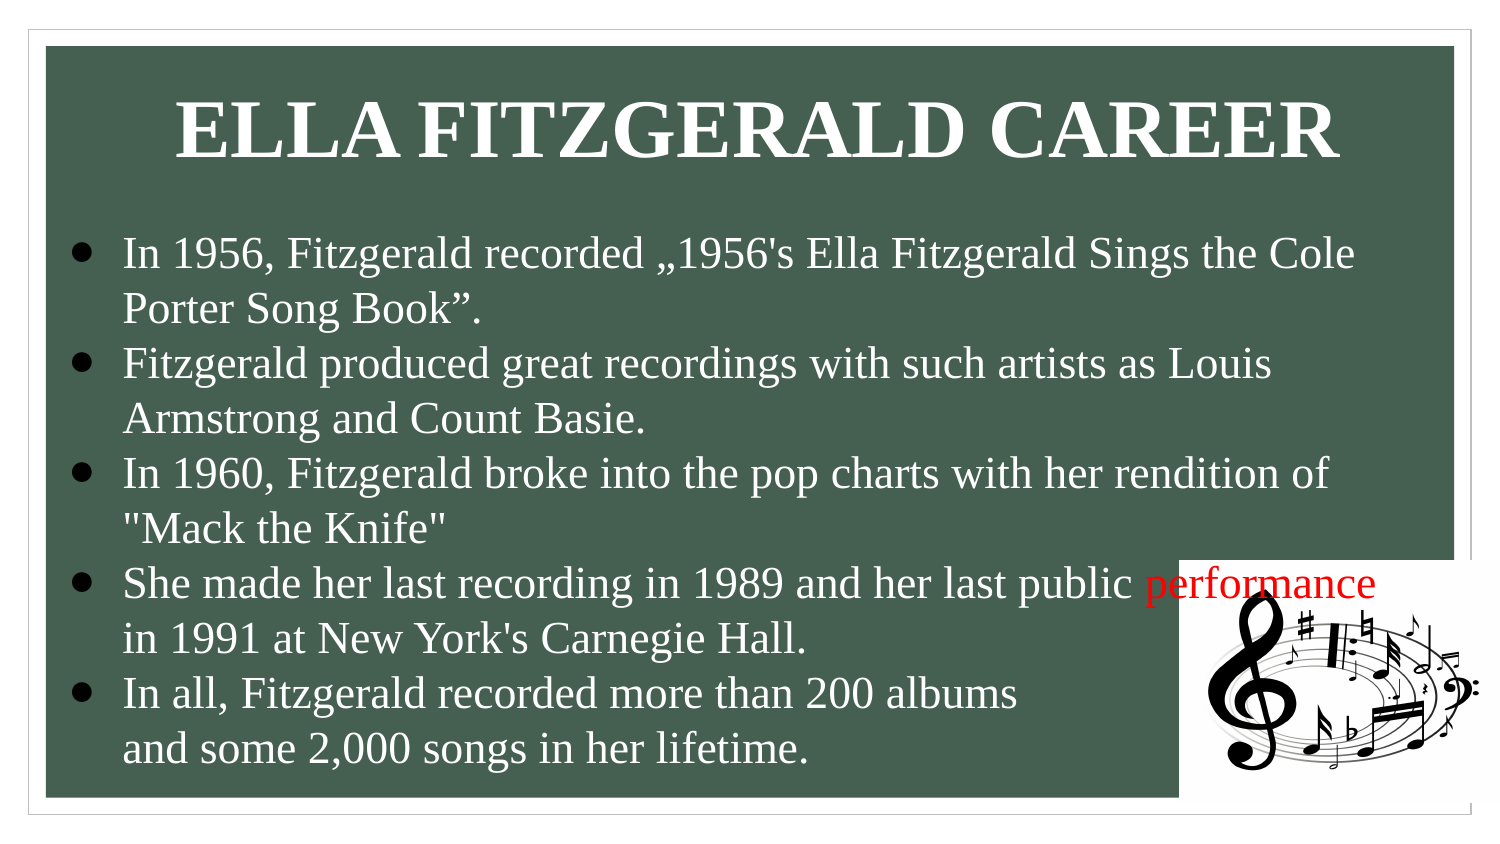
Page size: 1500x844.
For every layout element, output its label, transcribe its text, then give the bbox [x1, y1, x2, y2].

picture [1179, 560, 1500, 803]
list In 1956, Fitzgerald recorded „1956's Ella Fitzgerald Sings the Cole Porter Song Book”. Fitzgerald produced great recordings with such artists as Louis Armstrong and Count Basie. In 1960, Fitzgerald broke into the pop charts with her rendition of "Mack the Knife" She made her last recording in 1989 and her last public performance in 1991 at New York's Carnegie Hall. In all, Fitzgerald recorded more than 200 albums and some 2,000 songs in her lifetime. [32, 207, 1431, 803]
text_box ELLA FITZGERALD CAREER [160, 66, 1382, 182]
